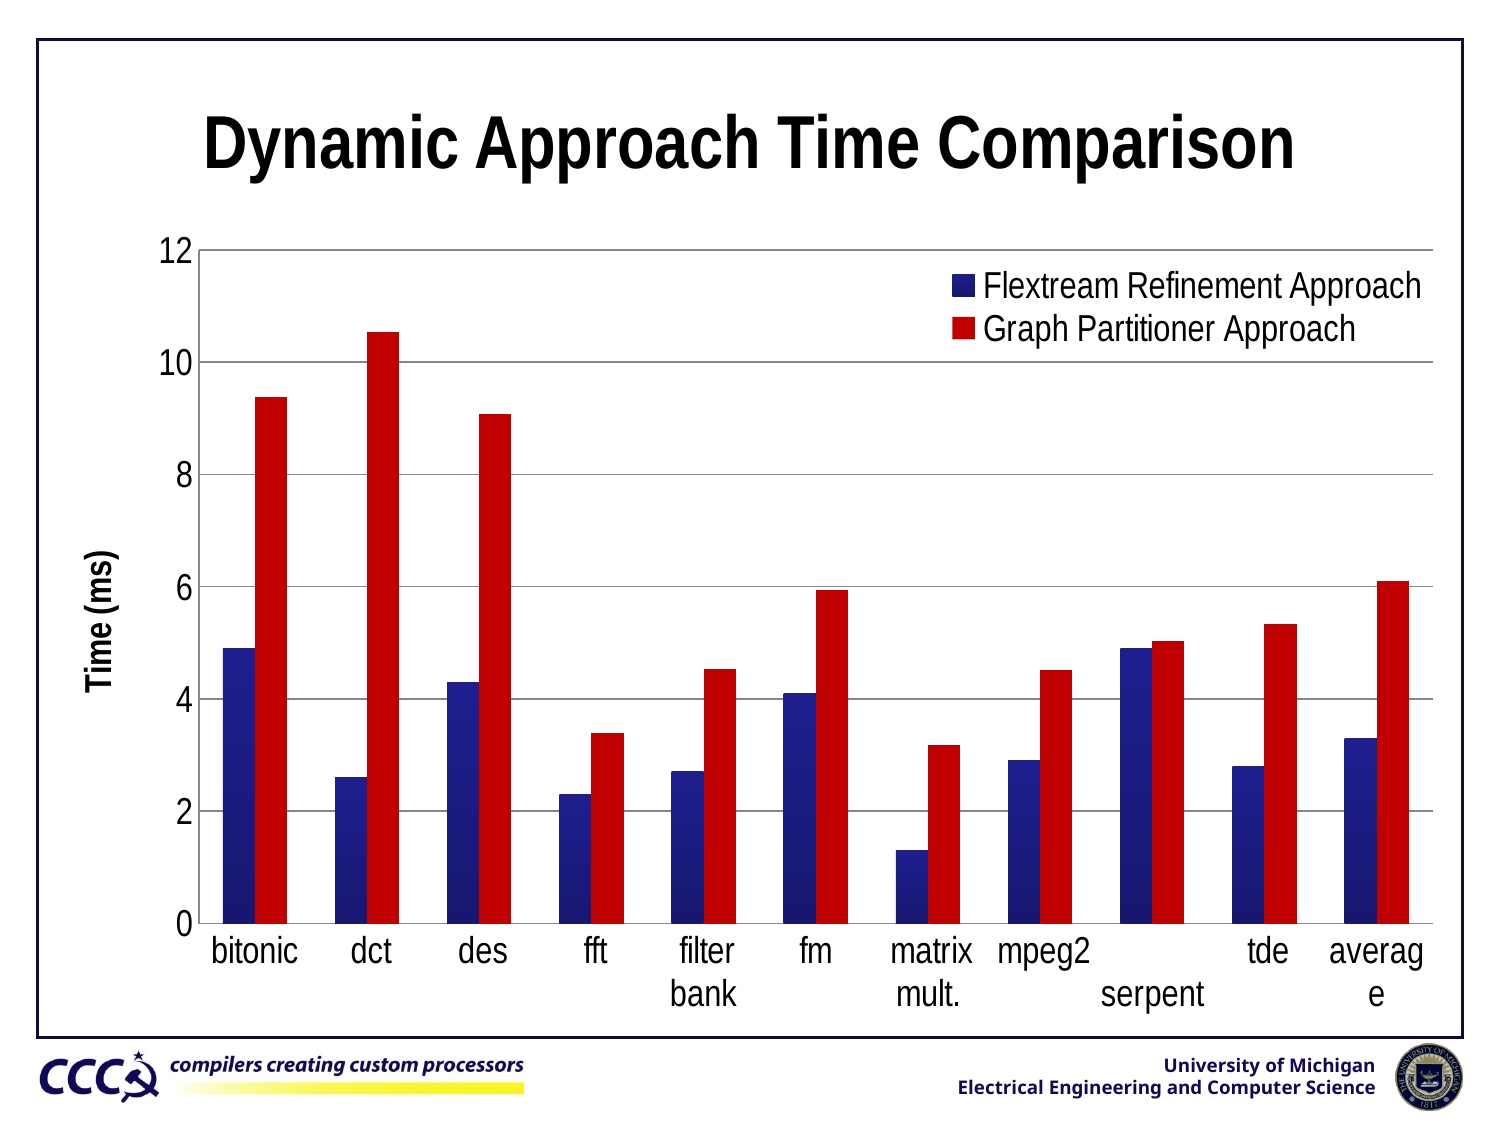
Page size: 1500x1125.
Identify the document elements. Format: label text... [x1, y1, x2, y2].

picture [37, 1050, 524, 1106]
title Dynamic Approach Time Comparison [74, 44, 1426, 210]
chart [38, 212, 1462, 1031]
